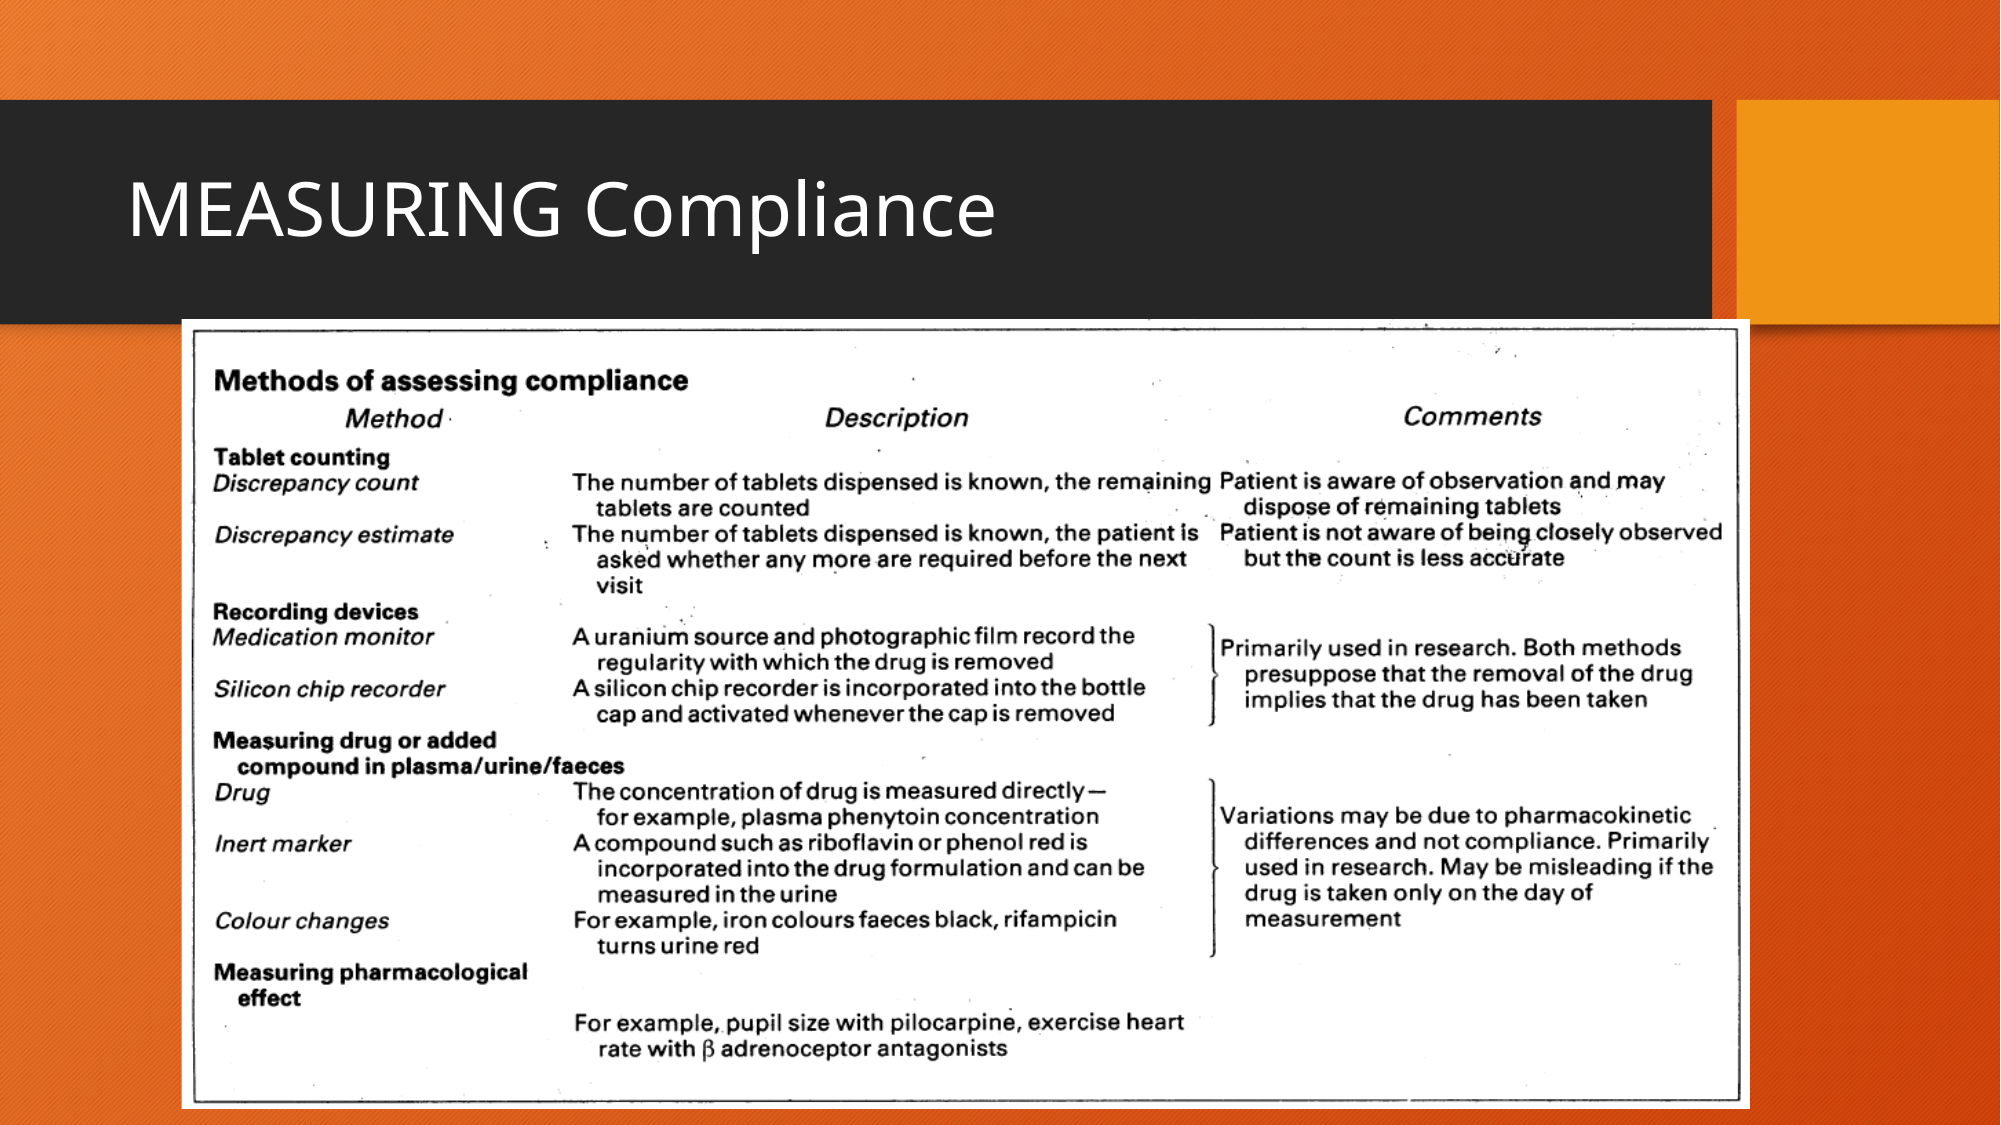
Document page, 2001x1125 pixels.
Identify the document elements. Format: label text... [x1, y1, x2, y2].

picture [0, 318, 2000, 1109]
title MEASURING Compliance [111, 123, 1689, 301]
